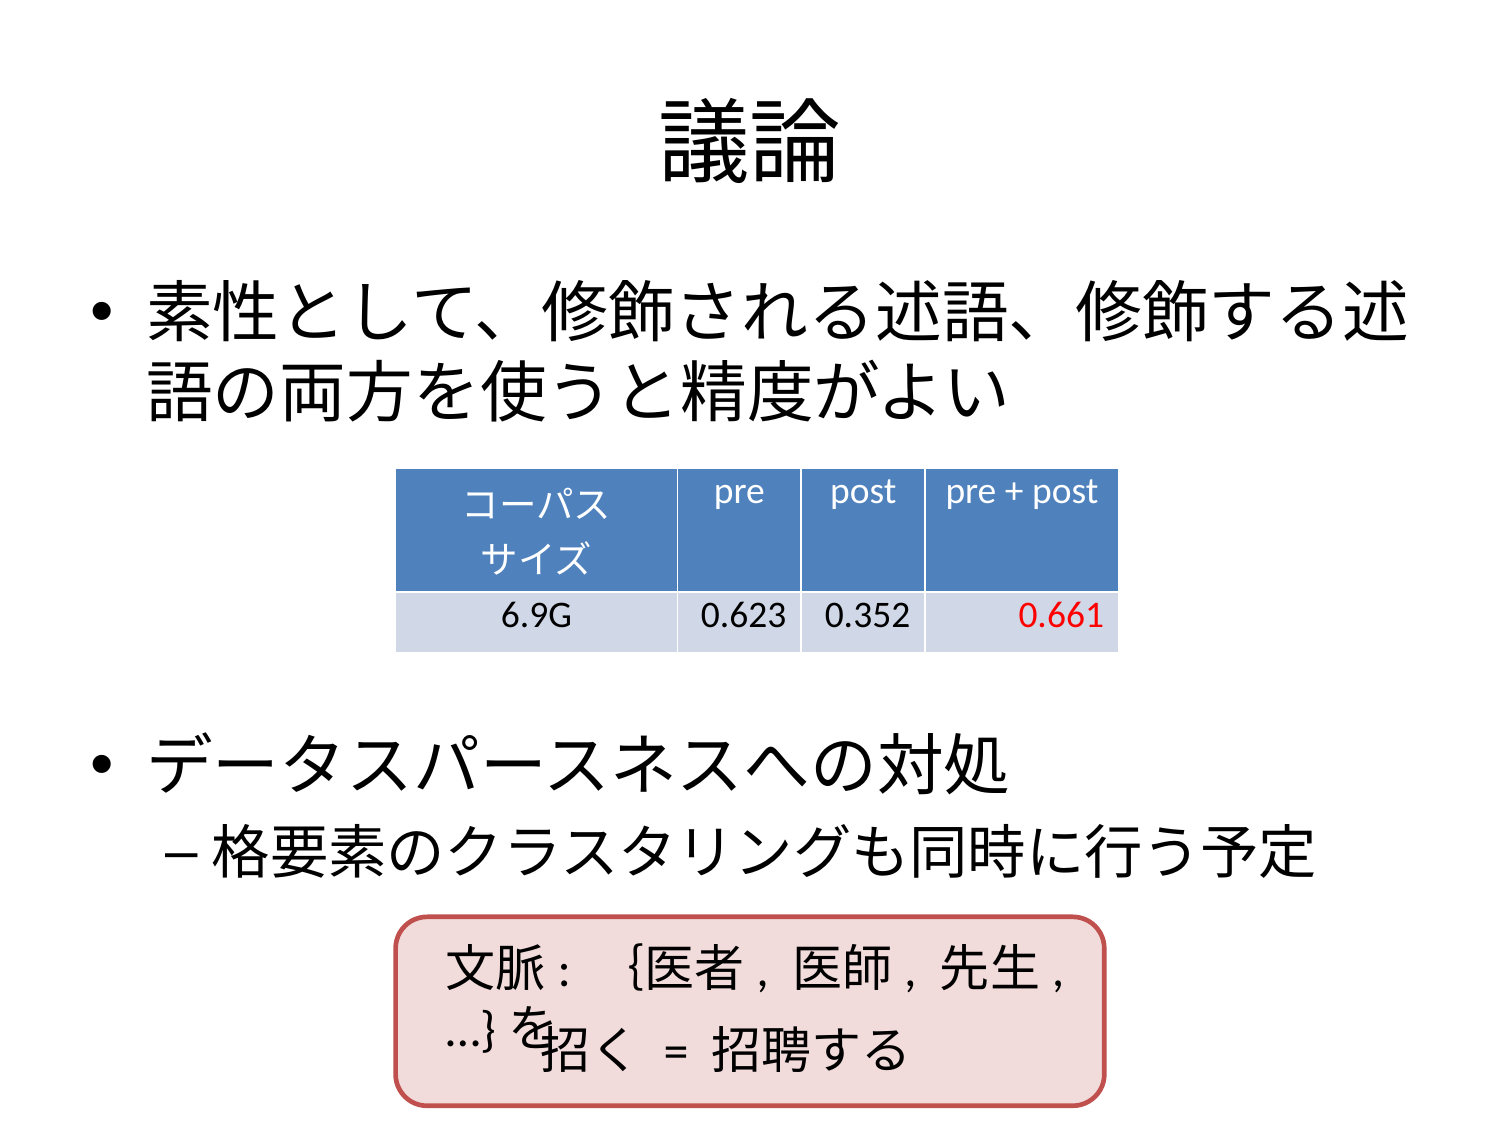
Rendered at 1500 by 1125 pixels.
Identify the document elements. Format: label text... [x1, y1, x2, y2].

title 議論 [75, 45, 1425, 233]
table_cell 0.352 [802, 593, 924, 652]
text_box [393, 1005, 1107, 1108]
table_header pre [678, 469, 800, 591]
table_cell 6.9G [396, 593, 677, 652]
table_header pre + post [926, 469, 1118, 591]
table_cell 0.623 [678, 593, 800, 652]
table_cell 0.661 [926, 593, 1118, 652]
table_header post [802, 469, 924, 591]
table_header コーパス サイズ [396, 469, 677, 591]
text_box 文脈: ｛医者, 医師, 先生, …}を [431, 928, 1105, 1064]
text_box 招く = 招聘する [525, 1011, 939, 1087]
list 素性として、修飾される述語、修飾する述語の両方を使うと精度がよい データスパースネスへの対処 格要素のクラスタリングも同時に行う予定 [75, 262, 1425, 1005]
